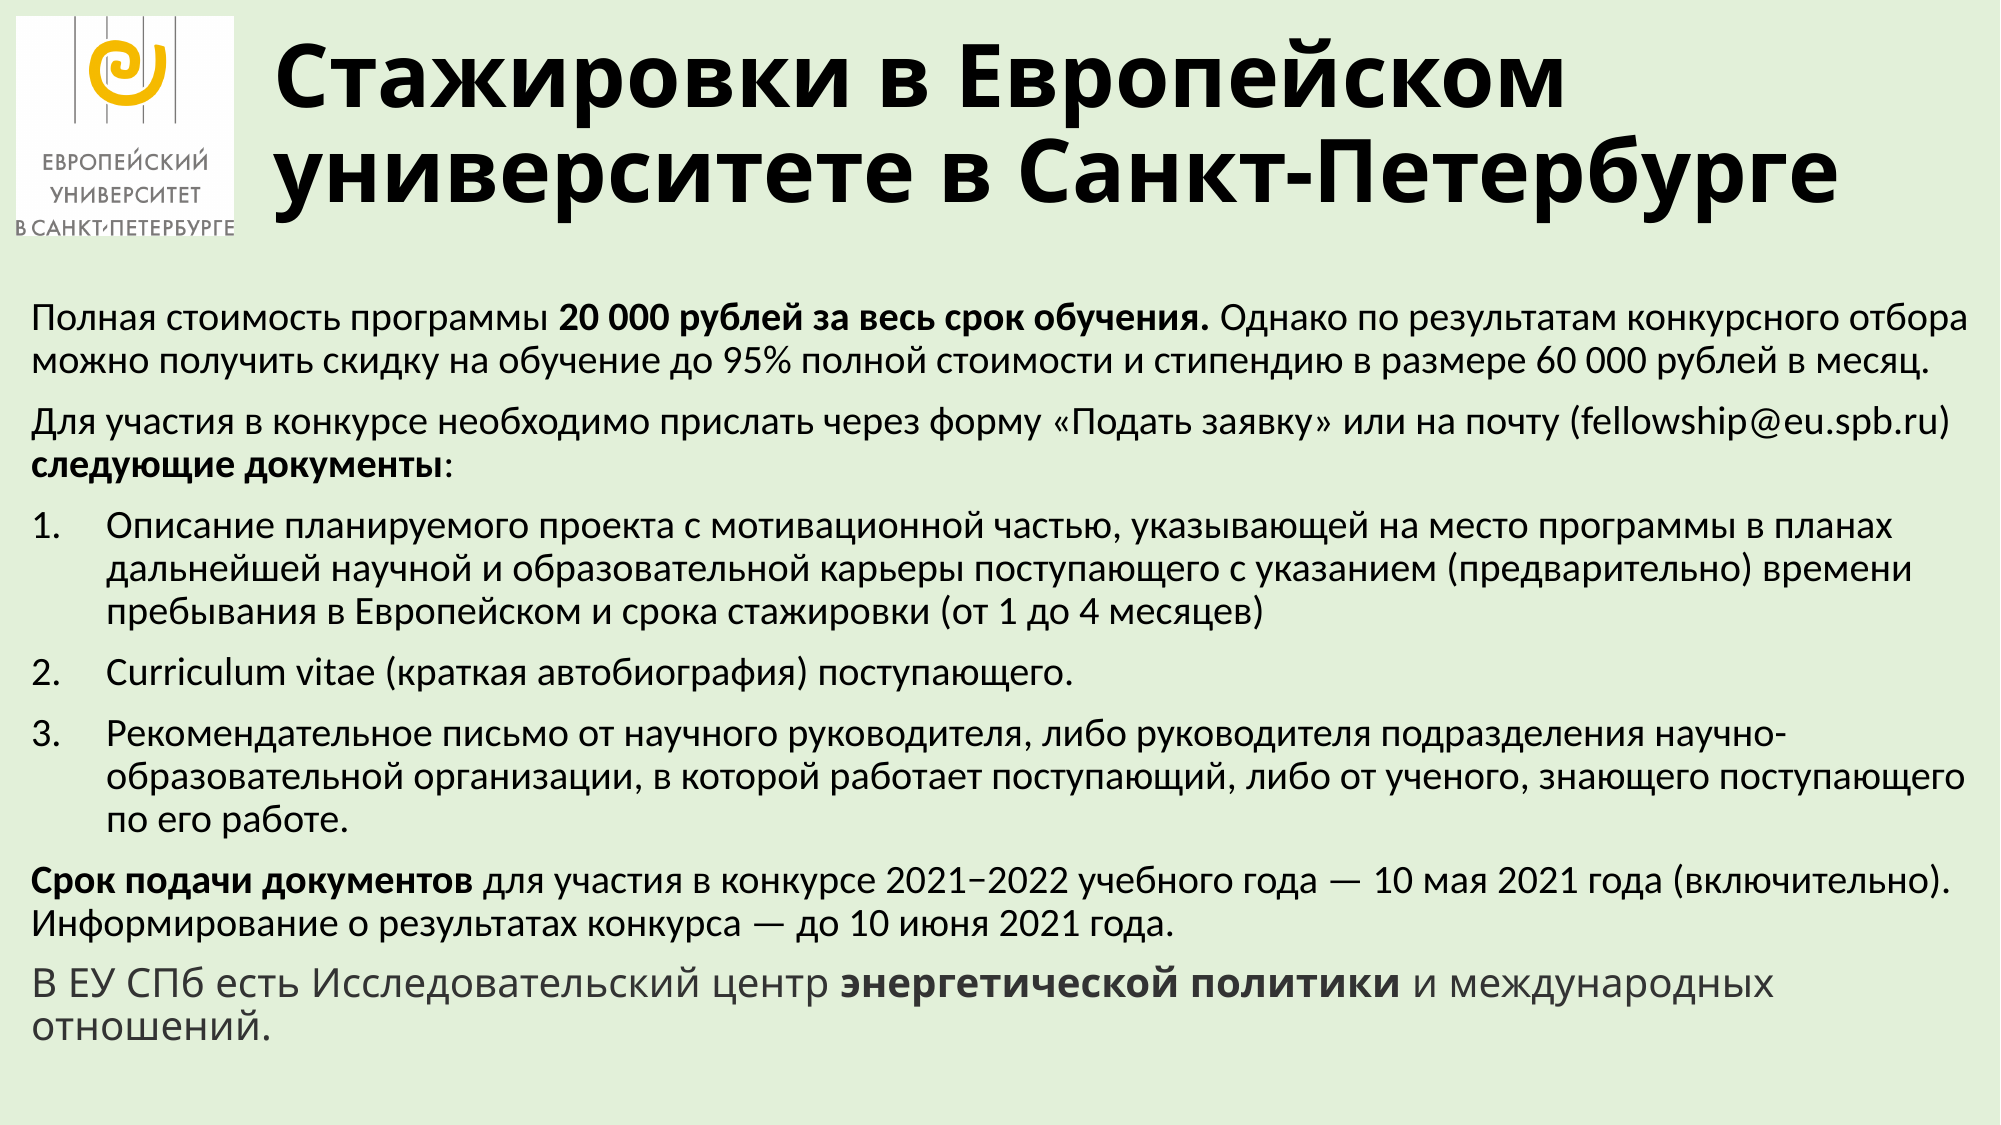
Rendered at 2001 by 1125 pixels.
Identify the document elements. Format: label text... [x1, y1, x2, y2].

list Полная стоимость программы 20 000 рублей за весь срок обучения. Однако по результатам конкурсного отбора можно получить скидку на обучение до 95% полной стоимости и стипендию в размере 60 000 рублей в месяц. Для участия в конкурсе необходимо прислать через форму «Подать заявку» или на почту (fellowship@eu.spb.ru) следующие документы: Описание планируемого проекта с мотивационной частью, указывающей на место программы в планах дальнейшей научной и образовательной карьеры поступающего с указанием (предварительно) времени пребывания в Европейском и срока стажировки (от 1 до 4 месяцев) Curriculum vitae (краткая автобиография) поступающего. Рекомендательное письмо от научного руководителя, либо руководителя подразделения научно-образовательной организации, в которой работает поступающий, либо от ученого, знающего поступающего по его работе. Срок подачи документов для участия в конкурсе 2021−2022 учебного года — 10 мая 2021 года (включительно). Информирование о результатах конкурса — до 10 июня 2021 года. В ЕУ СПб есть Исследовательский центр энергетической политики и международных отношений. [16, 288, 1986, 1086]
picture [16, 16, 234, 236]
title Стажировки в Европейском университете в Санкт-Петербурге [258, 17, 1868, 236]
